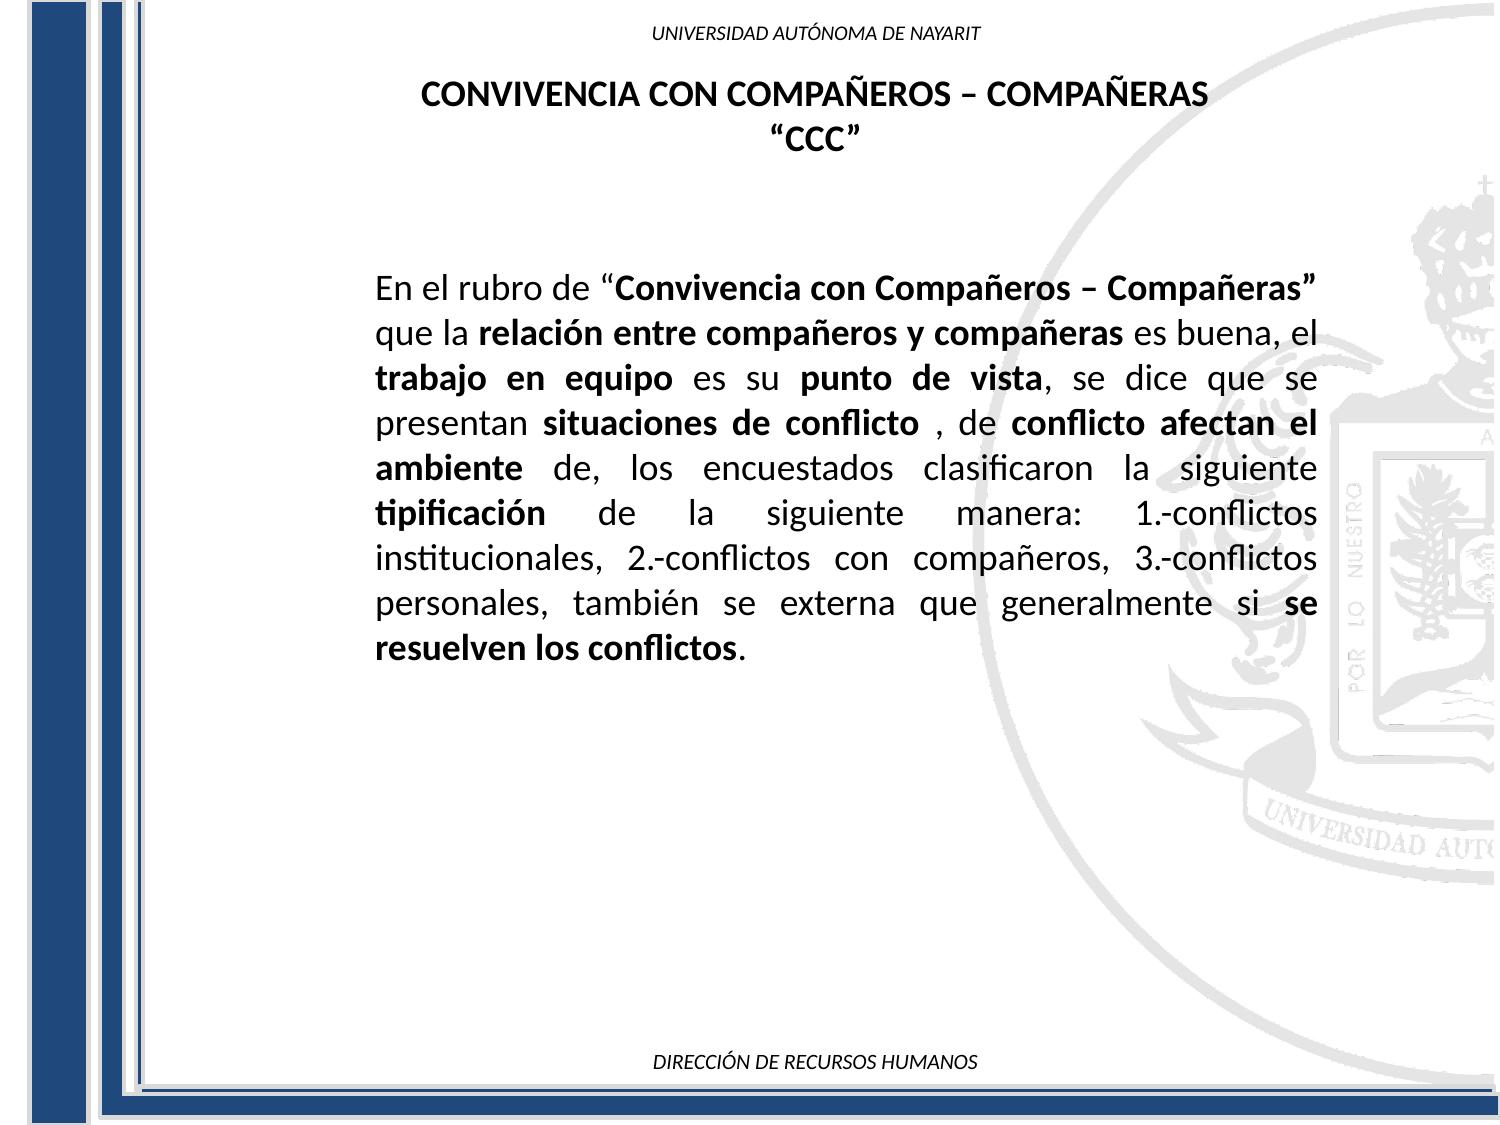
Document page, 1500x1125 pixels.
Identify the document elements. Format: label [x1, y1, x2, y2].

text_box [29, 0, 1500, 1125]
